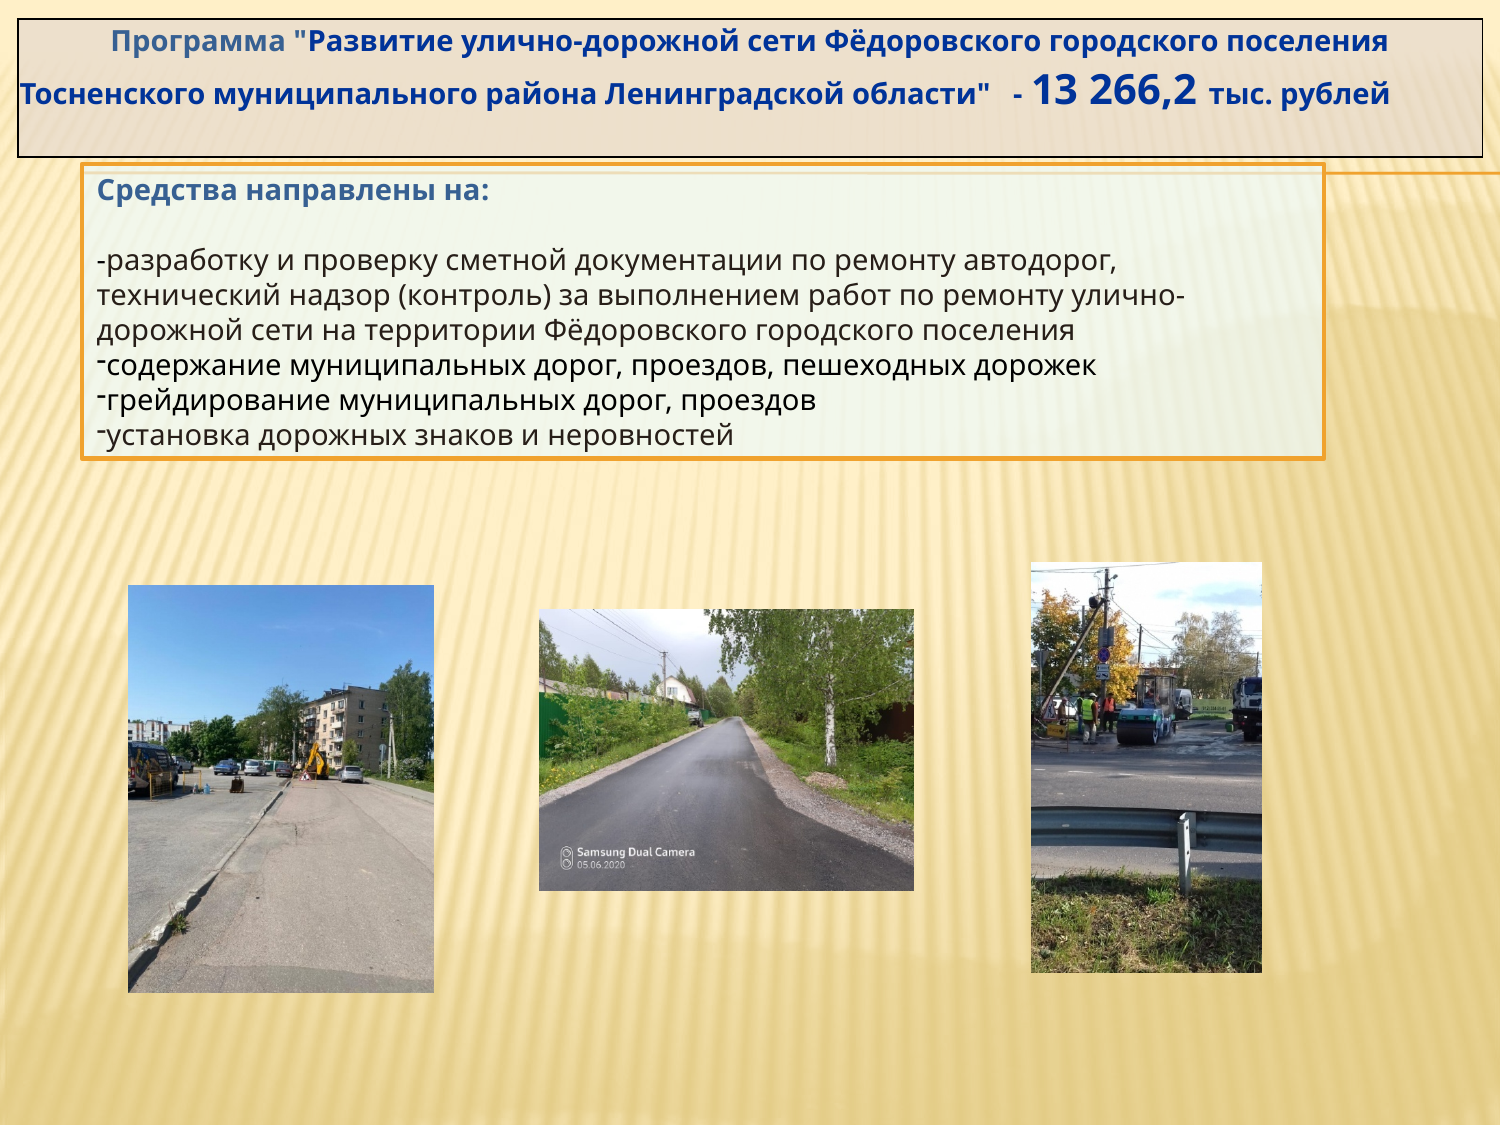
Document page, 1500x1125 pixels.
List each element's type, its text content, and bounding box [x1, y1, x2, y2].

picture [538, 609, 915, 891]
text_box Средства направлены на: -разработку и проверку сметной документации по ремонту автодорог, технический надзор (контроль) за выполнением работ по ремонту улично-дорожной сети на территории Фёдоровского городского поселения содержание муниципальных дорог, проездов, пешеходных дорожек грейдирование муниципальных дорог, проездов установка дорожных знаков и неровностей [81, 163, 1325, 459]
picture [1030, 562, 1262, 973]
picture [128, 585, 434, 993]
table_header Программа "Развитие улично-дорожной сети Фёдоровского городского поселения Тосненского муниципального района Ленинградской области" - 13 266,2 тыс. рублей [19, 20, 1482, 156]
